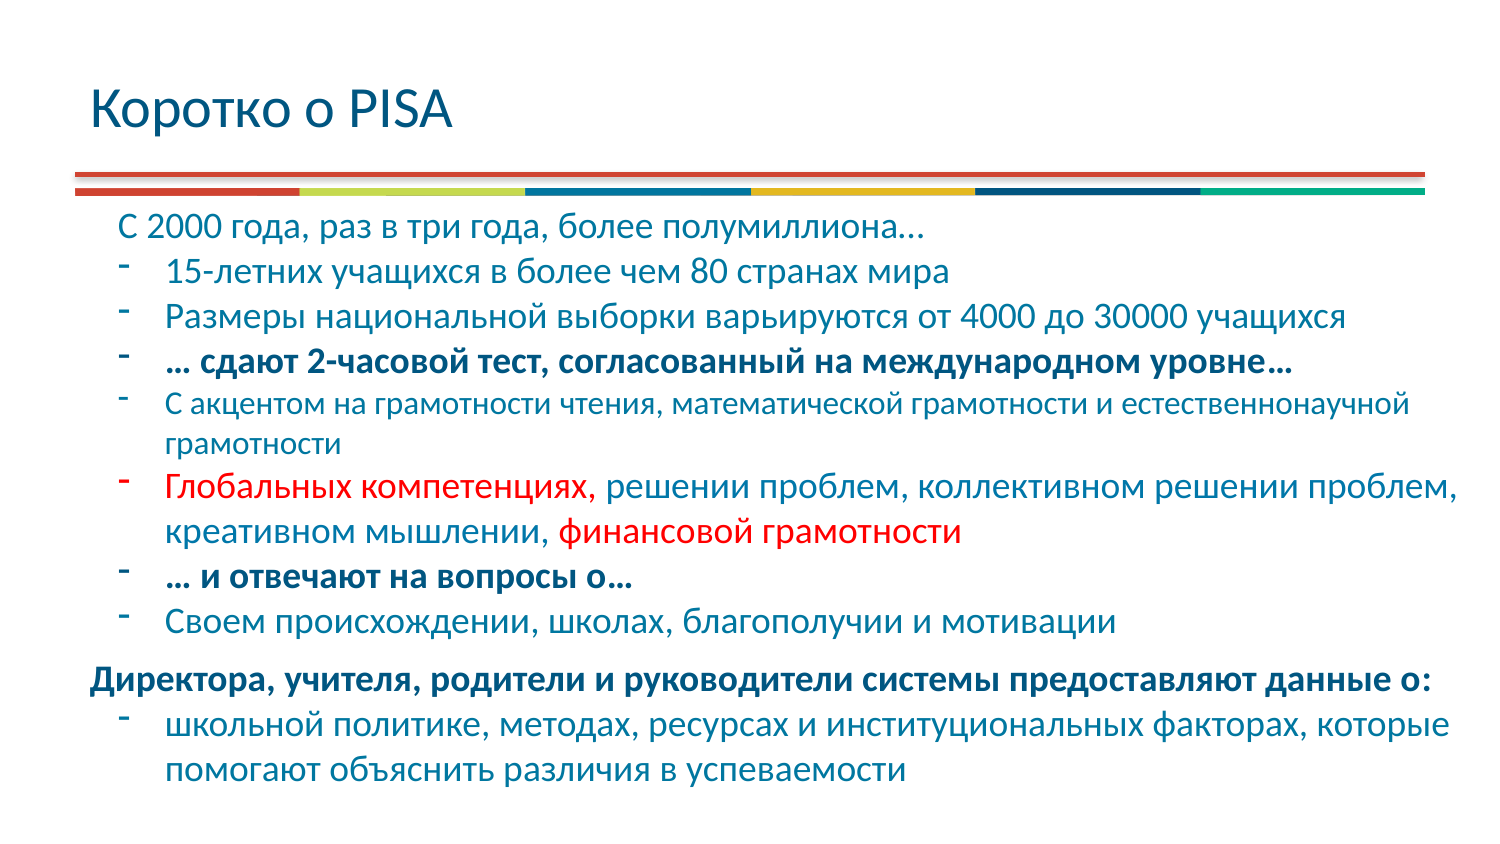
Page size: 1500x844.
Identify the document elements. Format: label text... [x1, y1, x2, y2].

title Коротко о PISA [75, 33, 1425, 175]
text_box C 2000 года, раз в три года, более полумиллиона… 15-летних учащихся в более чем 80 странах мира Размеры национальной выборки варьируются от 4000 до 30000 учащихся … сдают 2-часовой тест, согласованный на международном уровне… С акцентом на грамотности чтения, математической грамотности и естественнонаучной грамотности Глобальных компетенциях, решении проблем, коллективном решении проблем, креативном мышлении, финансовой грамотности … и отвечают на вопросы о… Своем происхождении, школах, благополучии и мотивации Директора, учителя, родители и руководители системы предоставляют данные о: школьной политике, методах, ресурсах и институциональных факторах, которые помогают объяснить различия в успеваемости [74, 193, 1489, 793]
